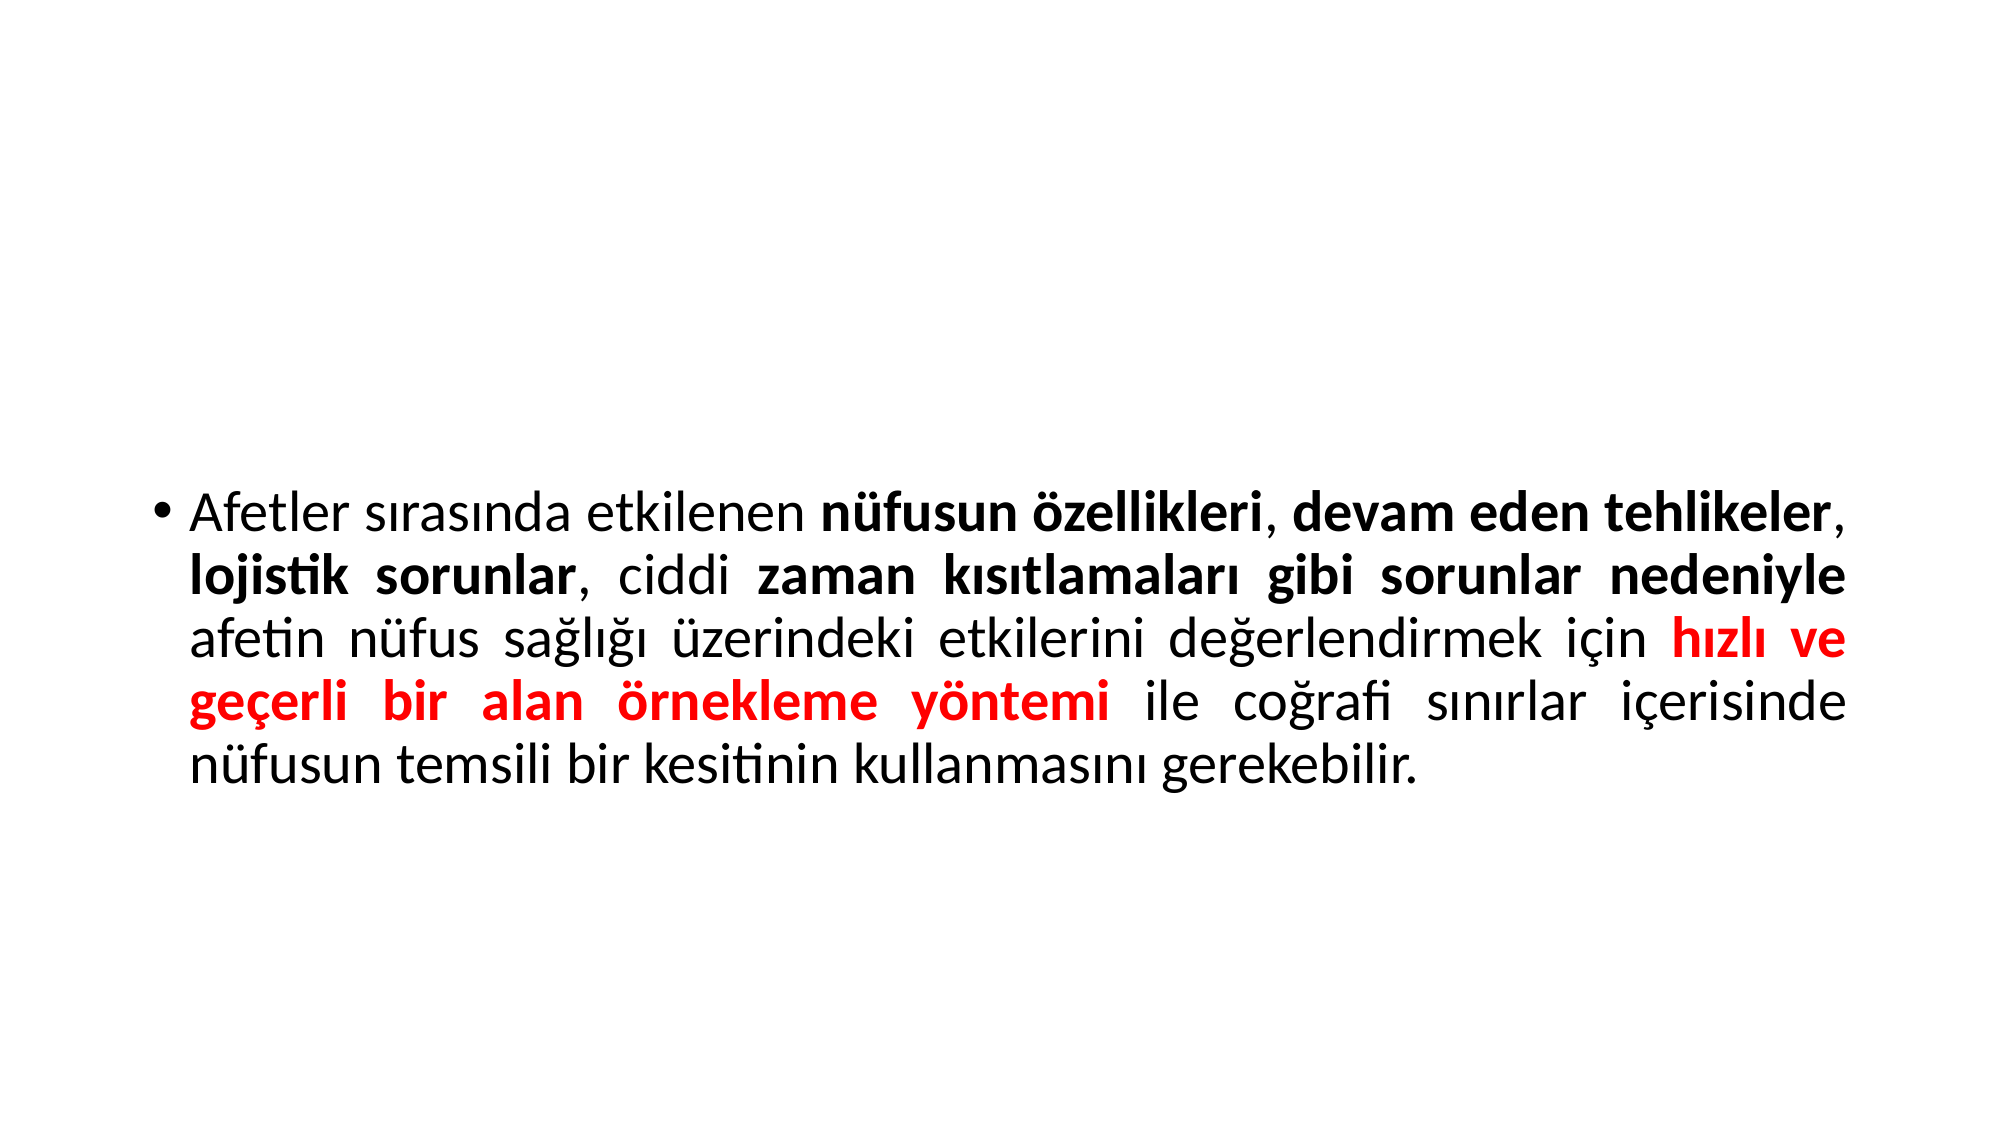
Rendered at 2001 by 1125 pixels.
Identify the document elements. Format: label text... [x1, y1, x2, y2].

list Afetler sırasında etkilenen nüfusun özellikleri, devam eden tehlikeler, lojistik sorunlar, ciddi zaman kısıtlamaları gibi sorunlar nedeniyle afetin nüfus sağlığı üzerindeki etkilerini değerlendirmek için hızlı ve geçerli bir alan örnekleme yöntemi ile coğrafi sınırlar içerisinde nüfusun temsili bir kesitinin kullanmasını gerekebilir. [137, 299, 1863, 1014]
